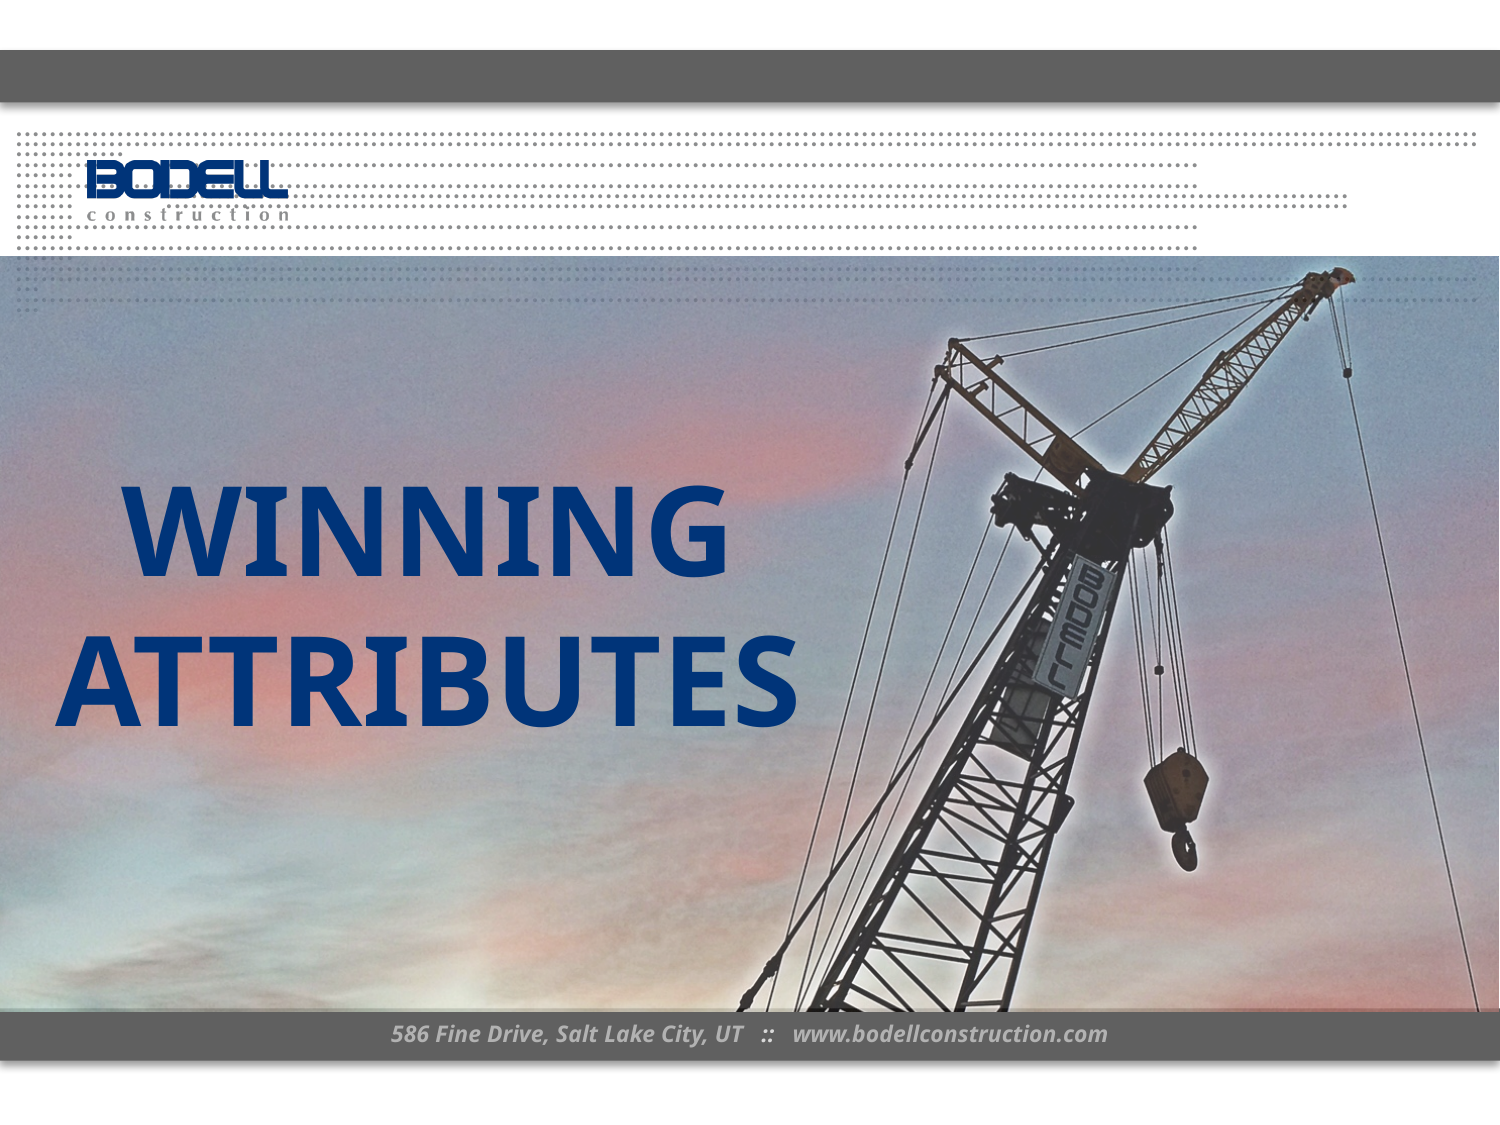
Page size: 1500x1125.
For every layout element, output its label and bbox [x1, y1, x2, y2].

picture [0, 160, 1500, 1012]
